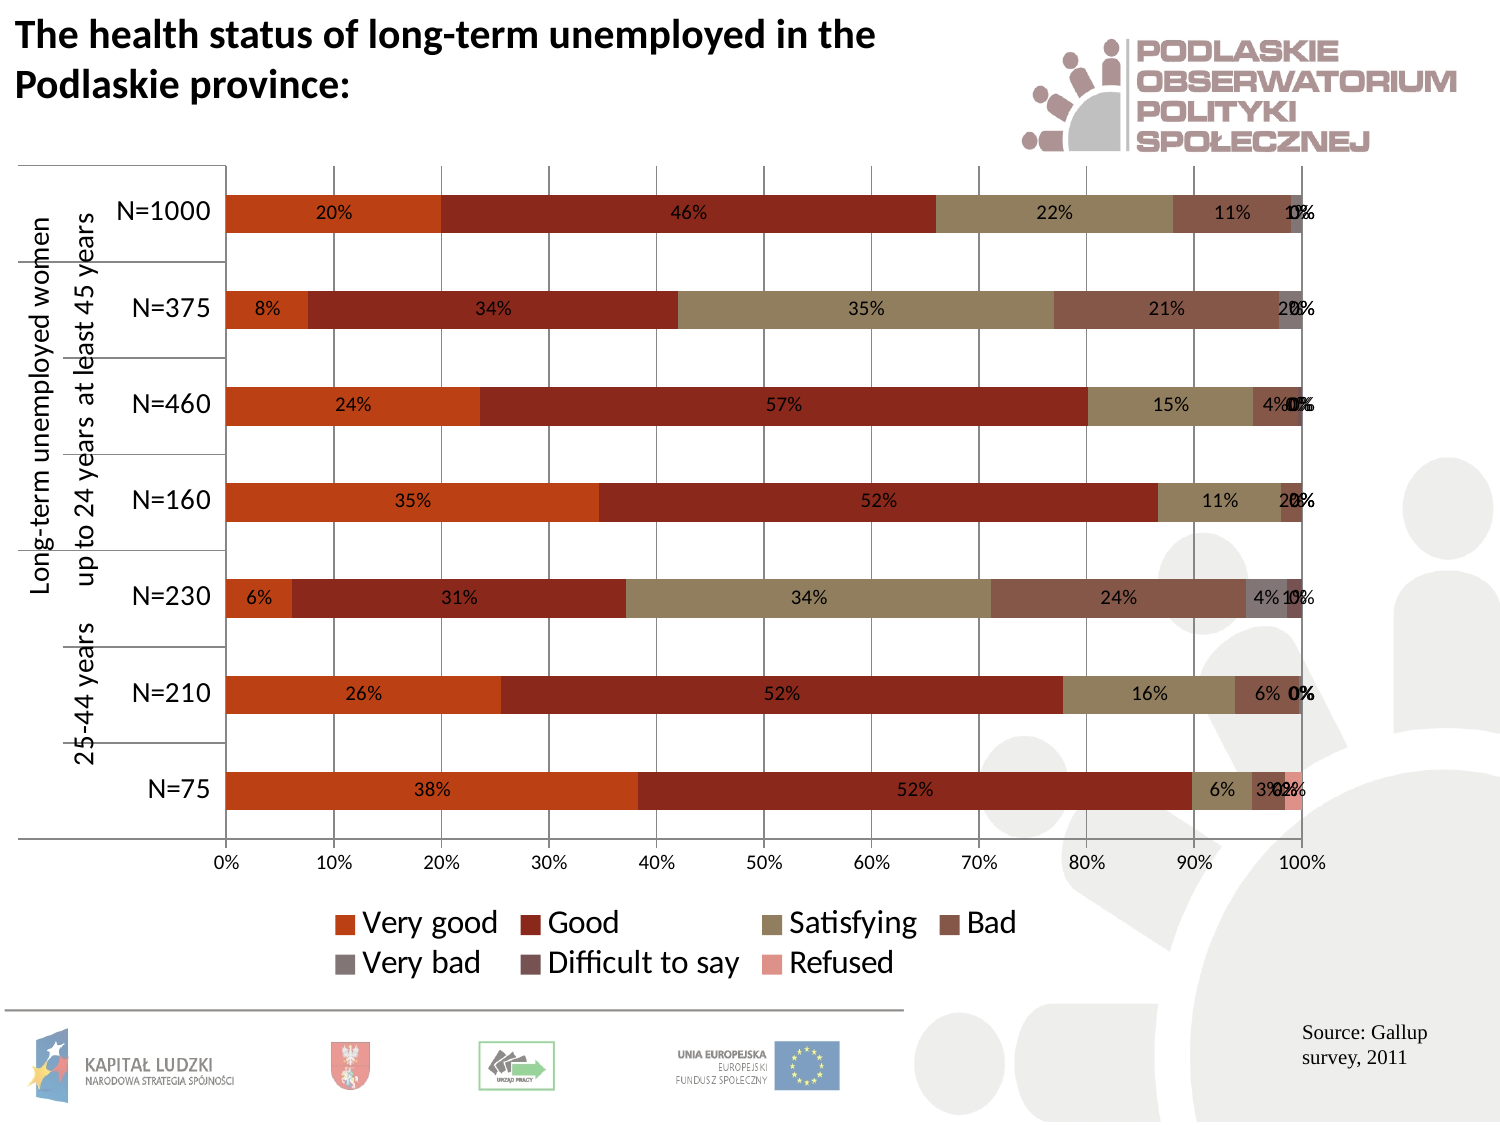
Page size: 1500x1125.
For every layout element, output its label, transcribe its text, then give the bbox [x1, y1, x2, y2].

text_box The health status of long-term unemployed in the Podlaskie province: [0, 0, 1010, 115]
text_box Source: Gallup survey, 2011 [1287, 1011, 1500, 1076]
chart [0, 148, 1353, 988]
